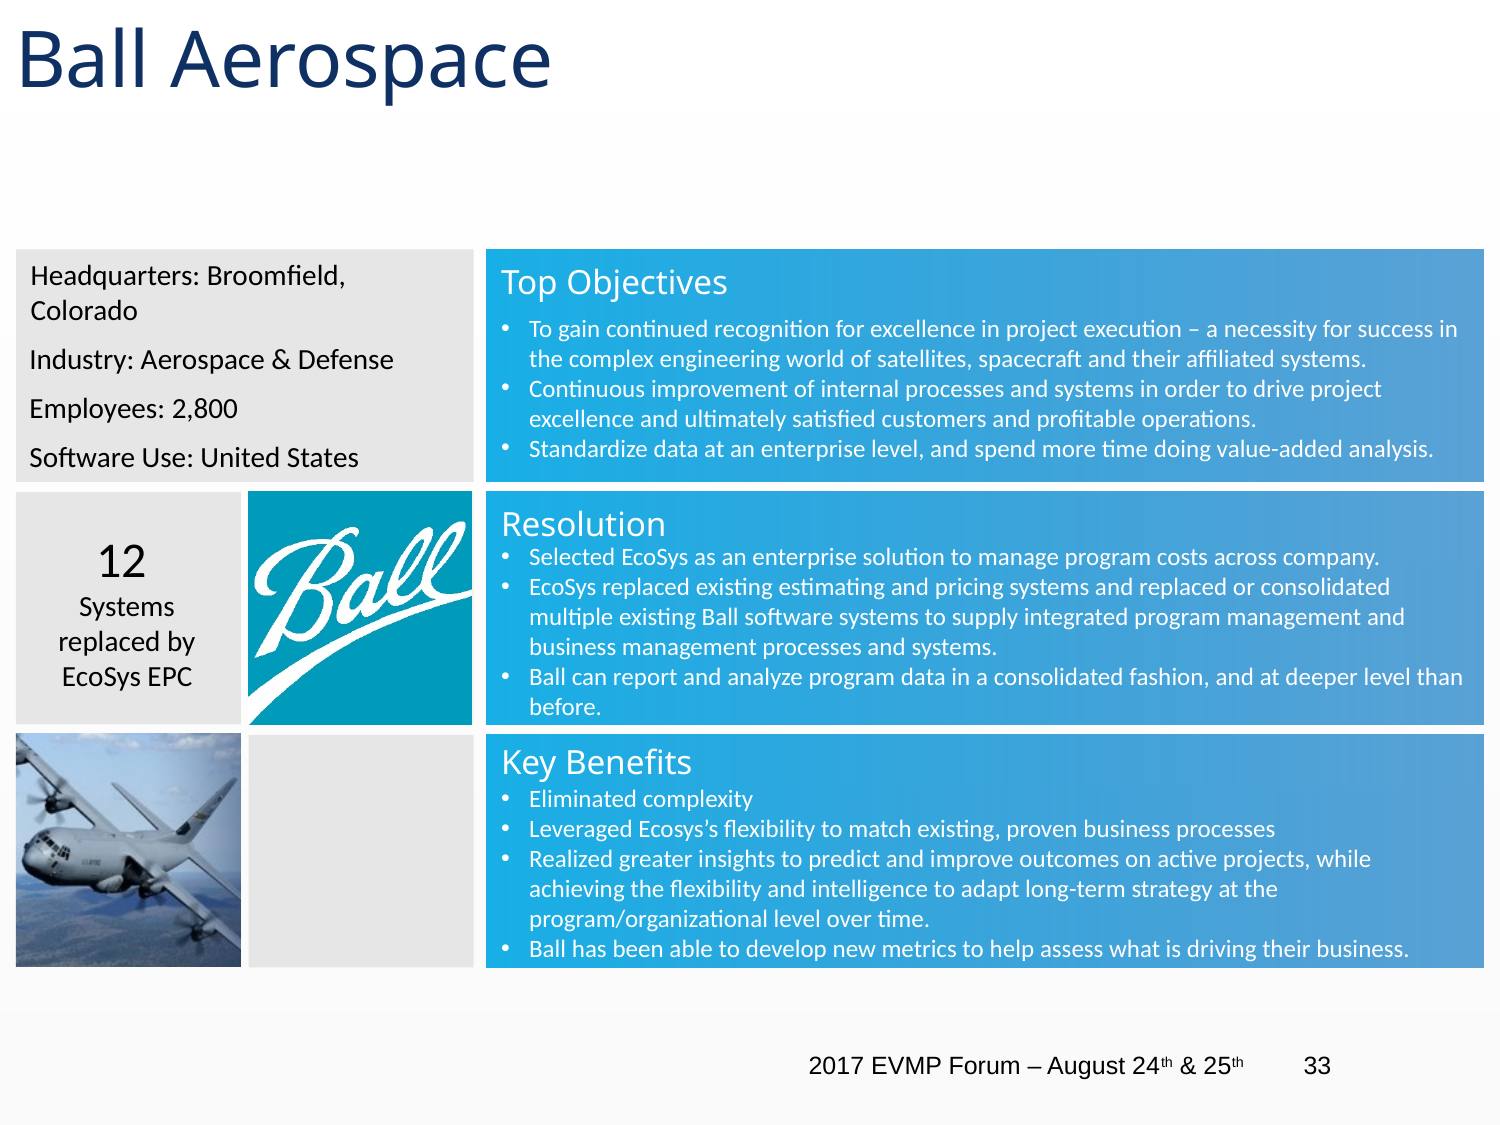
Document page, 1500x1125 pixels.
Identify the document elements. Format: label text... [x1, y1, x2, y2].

text_box [15, 491, 242, 725]
text_box Top Objectives [486, 253, 773, 305]
text_box Resolution [486, 495, 773, 533]
text_box [485, 491, 1485, 725]
text_box Selected EcoSys as an enterprise solution to manage program costs across company. EcoSys replaced existing estimating and pricing systems and replaced or consolidated multiple existing Ball software systems to supply integrated program management and business management processes and systems. Ball can report and analyze program data in a consolidated fashion, and at deeper level than before. [486, 533, 1484, 728]
text_box Headquarters: Broomfield, Colorado [15, 248, 472, 333]
text_box Systems replaced by EcoSys EPC [15, 579, 239, 700]
picture [248, 491, 472, 725]
text_box Eliminated complexity Leveraged Ecosys’s flexibility to match existing, proven business processes Realized greater insights to predict and improve outcomes on active projects, while achieving the flexibility and intelligence to adapt long-term strategy at the program/organizational level over time. Ball has been able to develop new metrics to help assess what is driving their business. [486, 775, 1484, 970]
text_box To gain continued recognition for excellence in project execution – a necessity for success in the complex engineering world of satellites, spacecraft and their affiliated systems. Continuous improvement of internal processes and systems in order to drive project excellence and ultimately satisfied customers and profitable operations. Standardize data at an enterprise level, and spend more time doing value-added analysis. [486, 305, 1484, 470]
slide_number 33 [1288, 1042, 1397, 1103]
footer 2017 EVMP Forum – August 24th & 25th [793, 1042, 1288, 1103]
picture [15, 733, 241, 967]
text_box Software Use: United States [14, 430, 473, 481]
title Ball Aerospace [0, 12, 1294, 113]
text_box Industry: Aerospace & Defense [14, 333, 472, 381]
text_box [485, 248, 1485, 483]
text_box [15, 248, 475, 483]
text_box [248, 734, 475, 968]
text_box [773, 734, 1485, 968]
text_box Employees: 2,800 [14, 381, 474, 432]
text_box 12 [20, 520, 234, 579]
text_box Key Benefits [486, 734, 773, 775]
